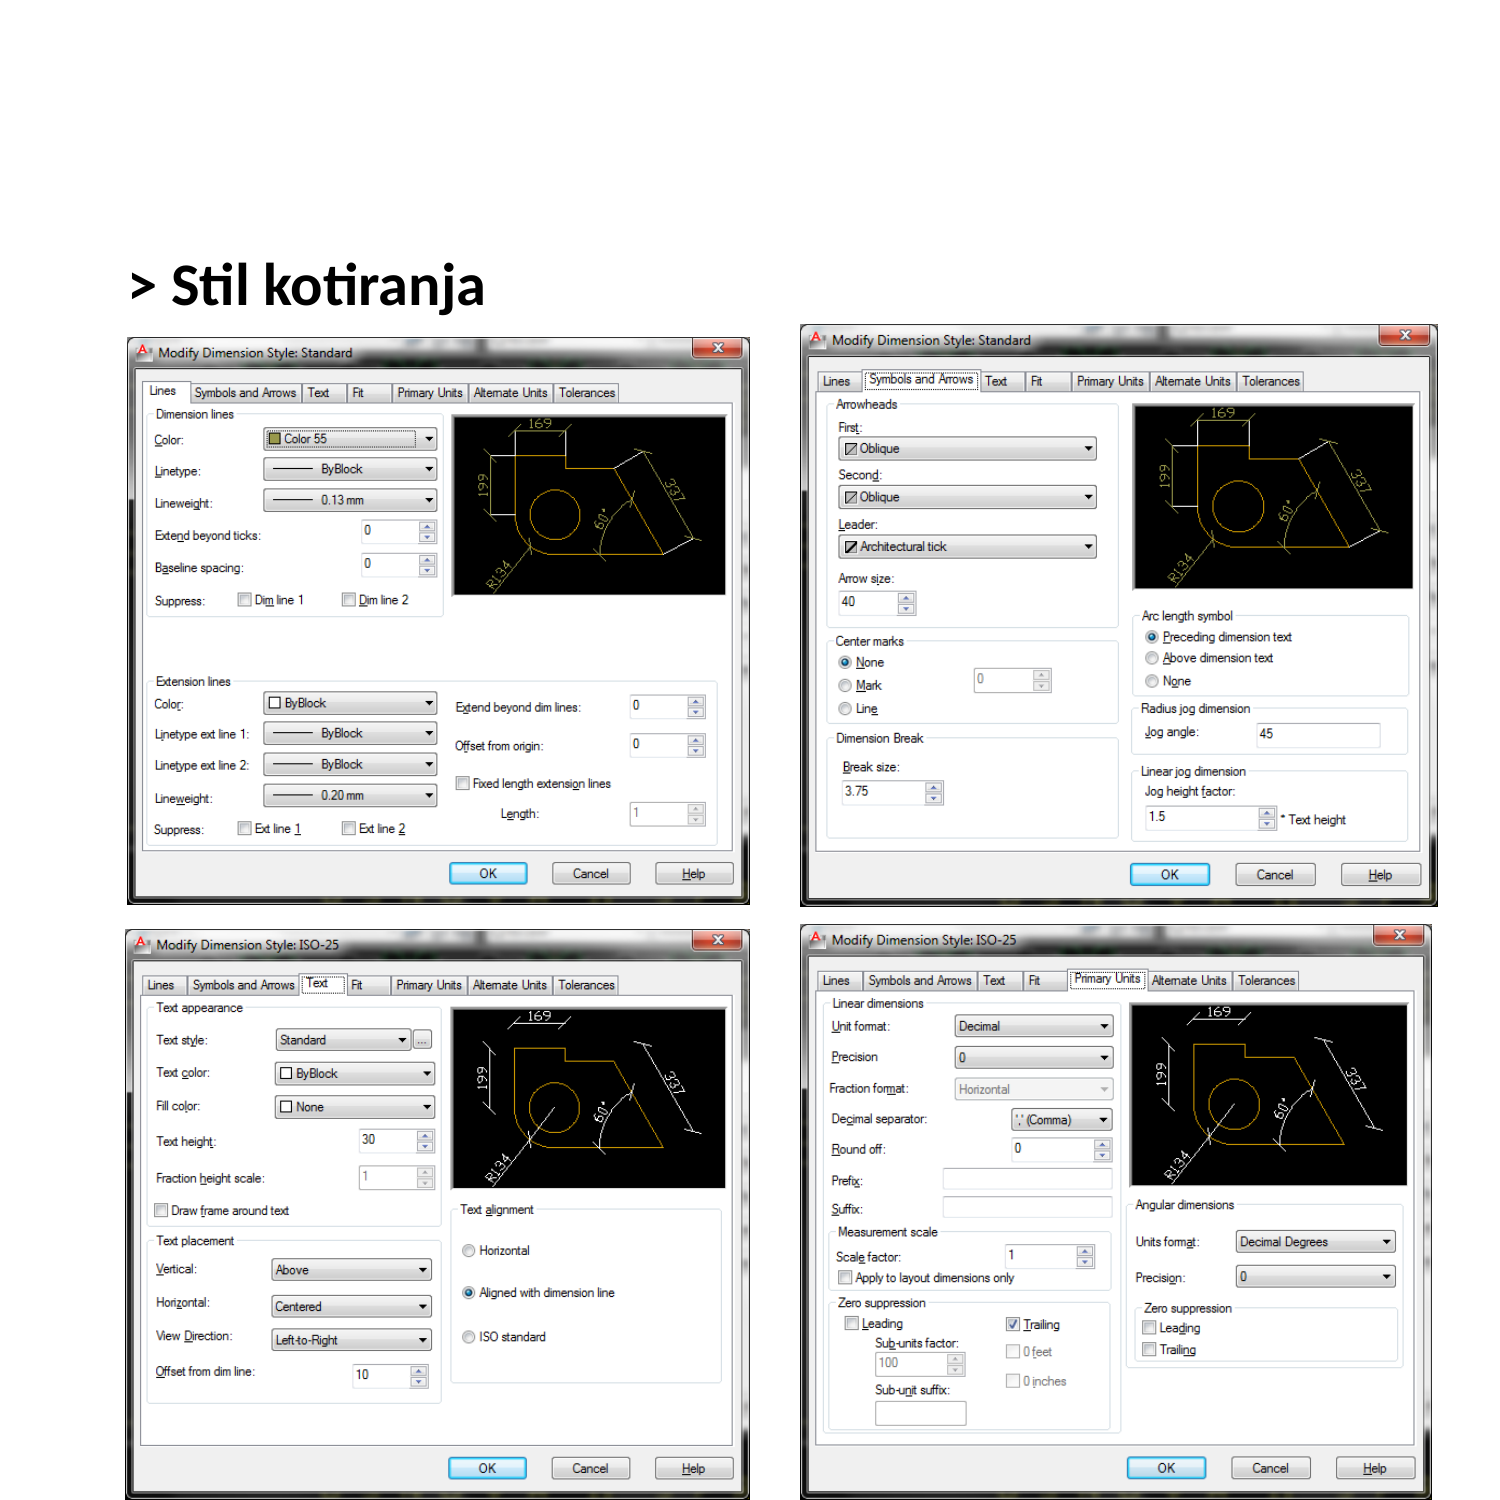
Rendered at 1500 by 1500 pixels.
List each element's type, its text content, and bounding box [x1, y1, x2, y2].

picture [124, 929, 751, 1500]
text_box > Stil kotiranja [112, 237, 1500, 388]
picture [127, 337, 751, 906]
picture [799, 924, 1432, 1500]
picture [799, 324, 1438, 907]
